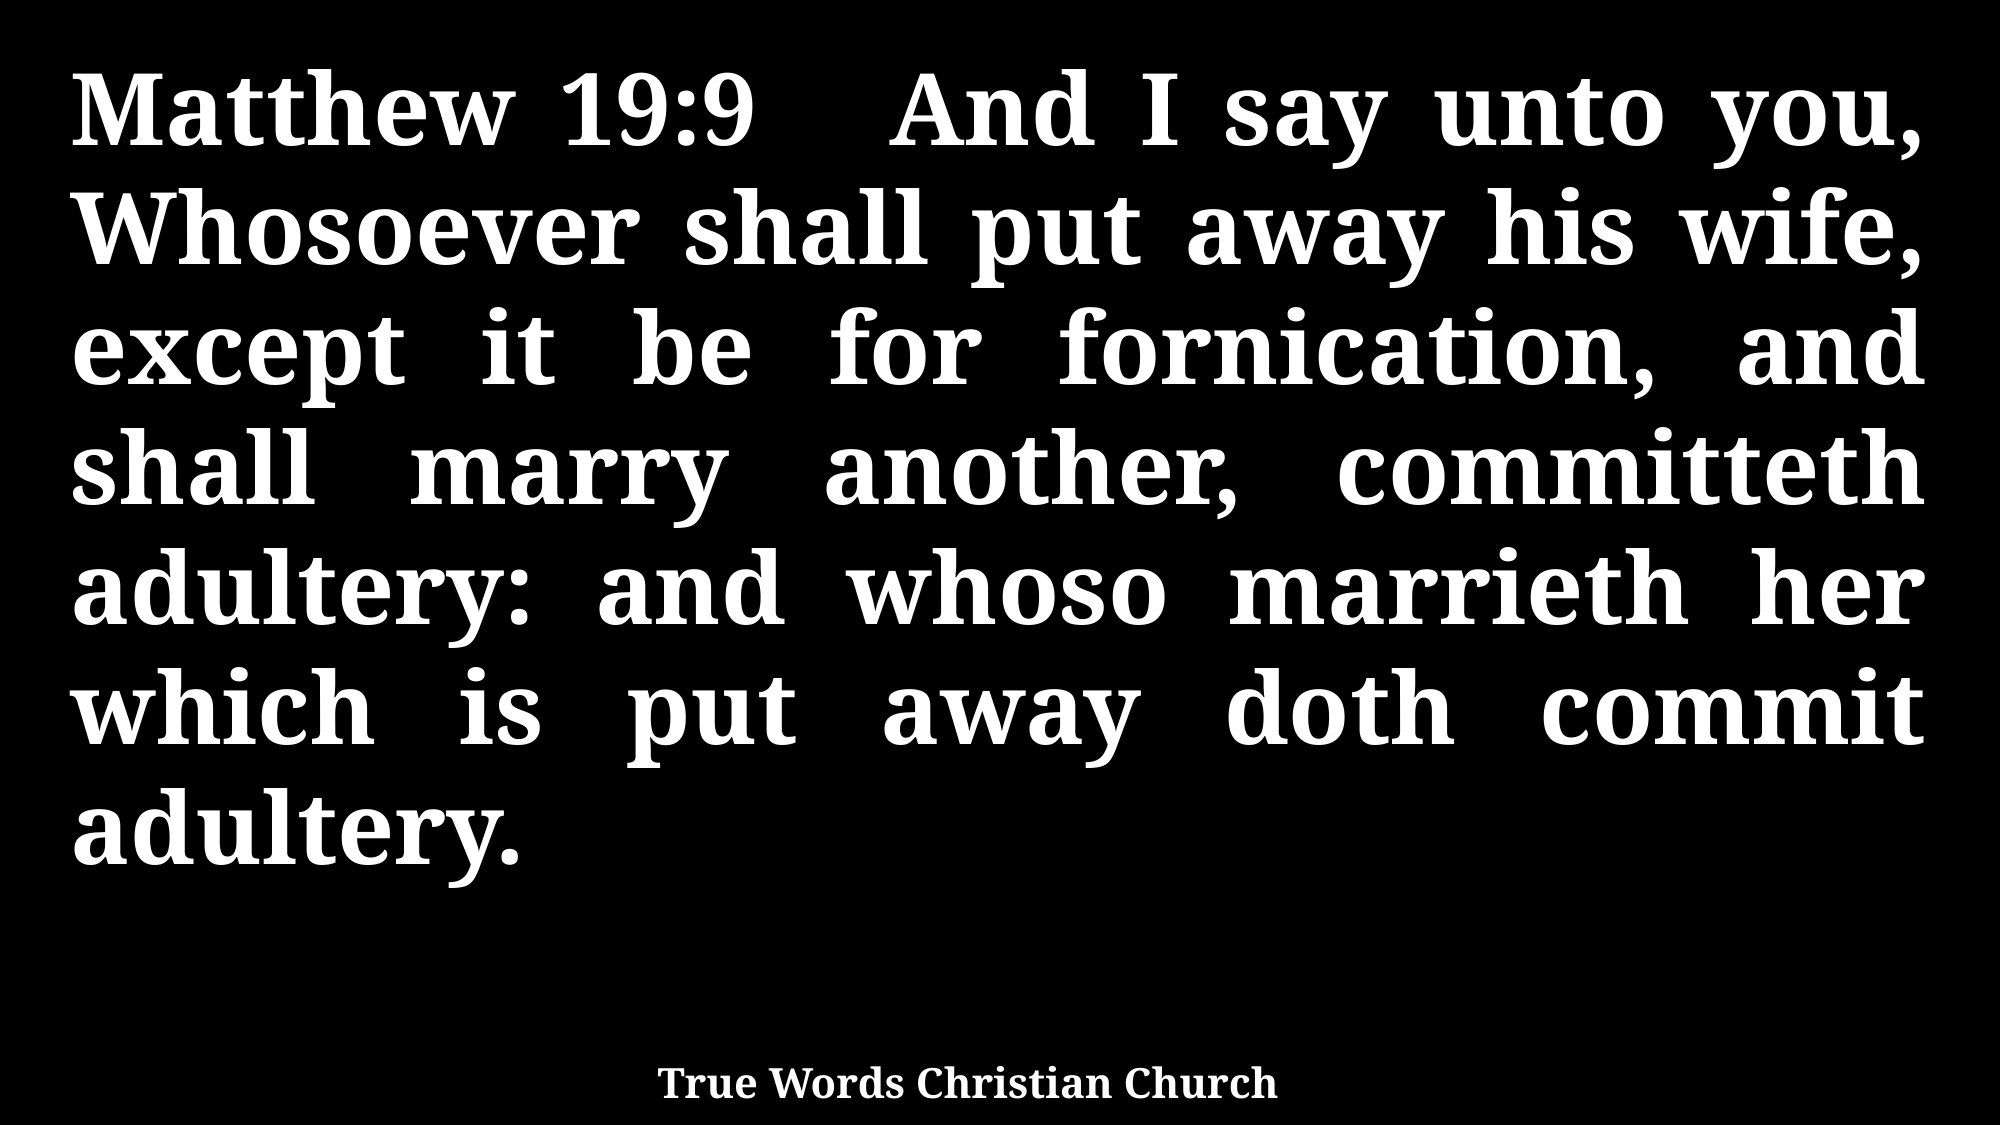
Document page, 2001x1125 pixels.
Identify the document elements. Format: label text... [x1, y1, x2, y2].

text_box True Words Christian Church [642, 1049, 1294, 1114]
text_box Matthew 19:9 And I say unto you, Whosoever shall put away his wife, except it be for fornication, and shall marry another, committeth adultery: and whoso marrieth her which is put away doth commit adultery. [55, 37, 1944, 893]
